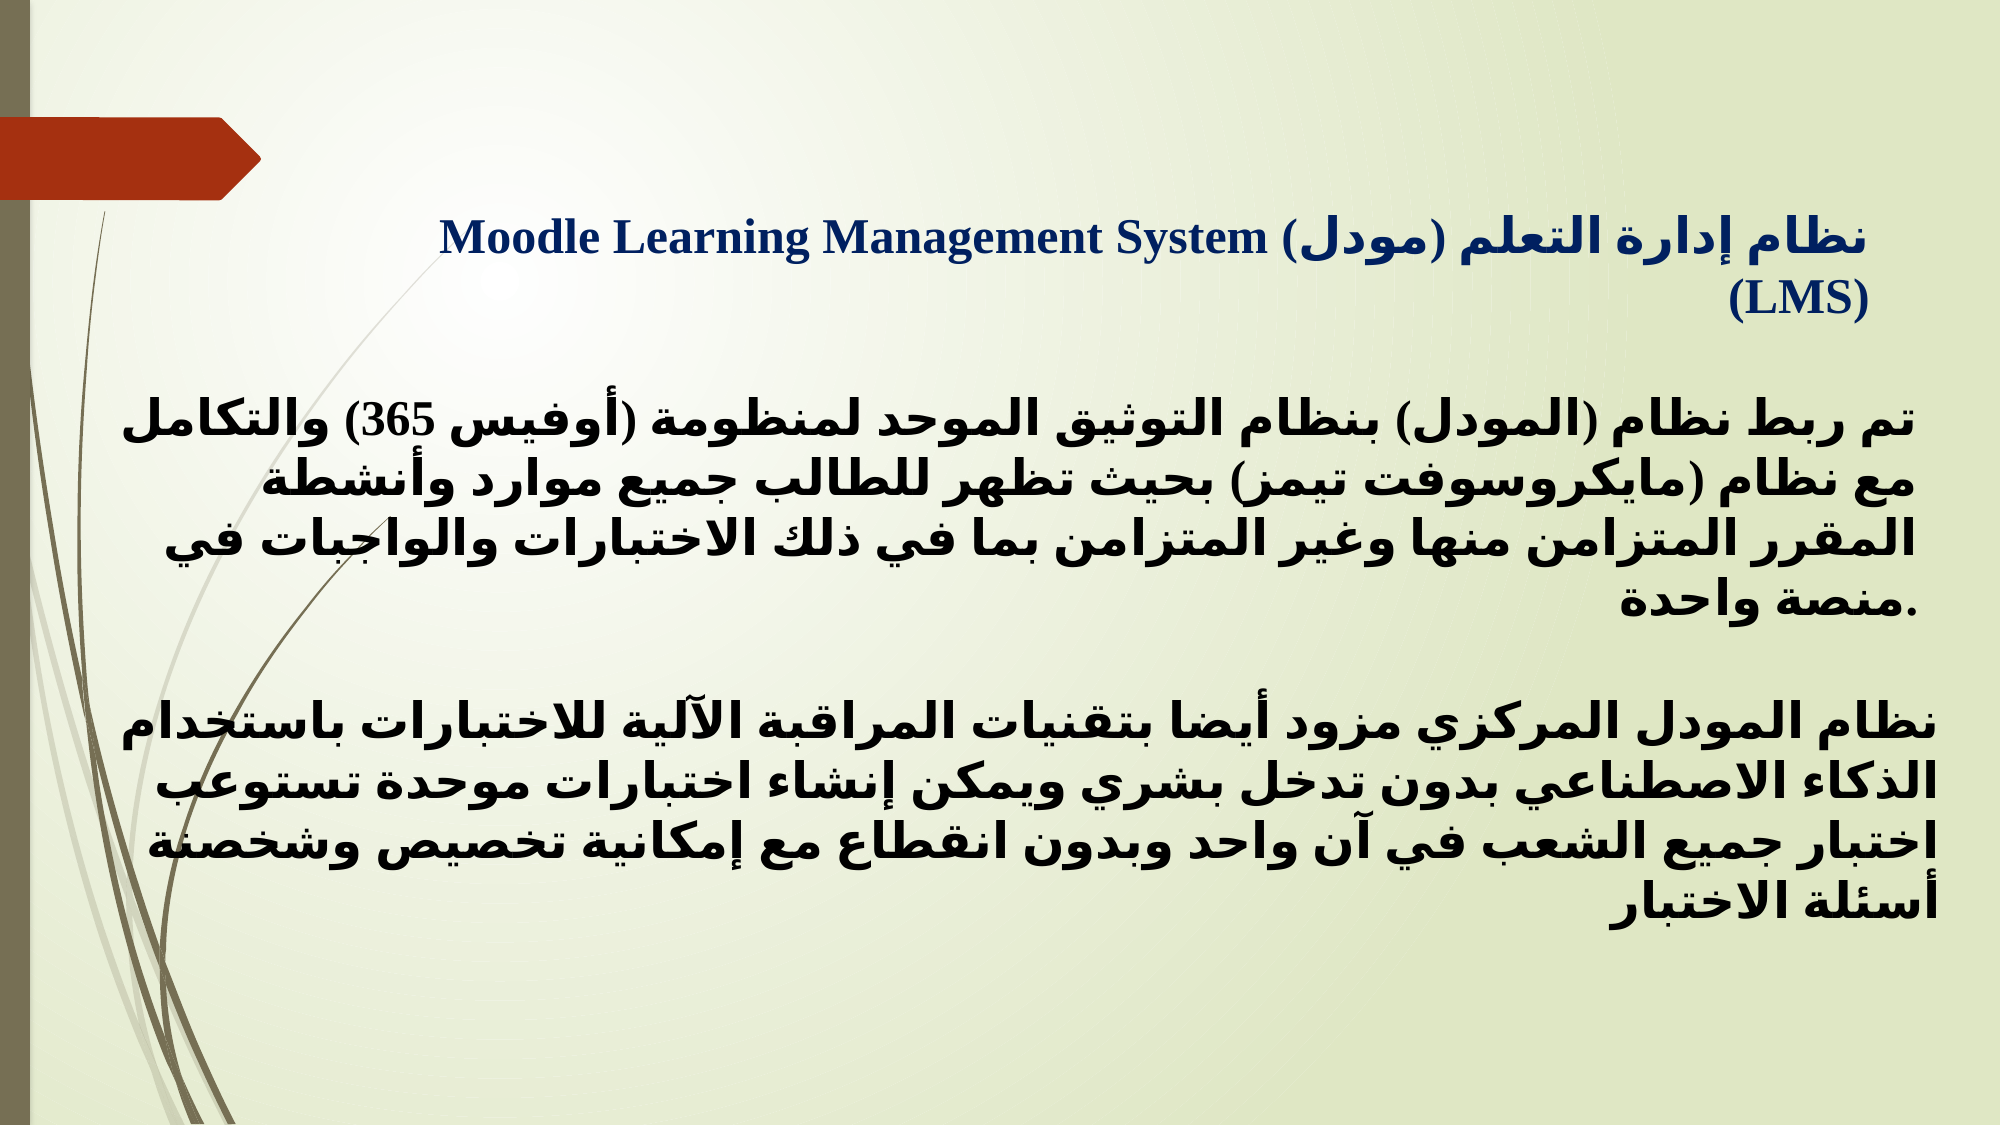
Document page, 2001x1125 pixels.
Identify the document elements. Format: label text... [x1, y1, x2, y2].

text_box تم ربط نظام (المودل) بنظام التوثيق الموحد لمنظومة (أوفيس 365) والتكامل مع نظام (مايكروسوفت تيمز) بحيث تظهر للطالب جميع موارد وأنشطة المقرر المتزامن منها وغير المتزامن بما في ذلك الاختبارات والواجبات في منصة واحدة. [74, 378, 1933, 633]
text_box نظام المودل المركزي مزود أيضا بتقنيات المراقبة الآلية للاختبارات باستخدام الذكاء الاصطناعي بدون تدخل بشري ويمكن إنشاء اختبارات موحدة تستوعب اختبار جميع الشعب في آن واحد وبدون انقطاع مع إمكانية تخصيص وشخصنة أسئلة الاختبار [75, 681, 1956, 936]
text_box نظام إدارة التعلم (مودل) Moodle Learning Management System (LMS) [363, 196, 1885, 332]
